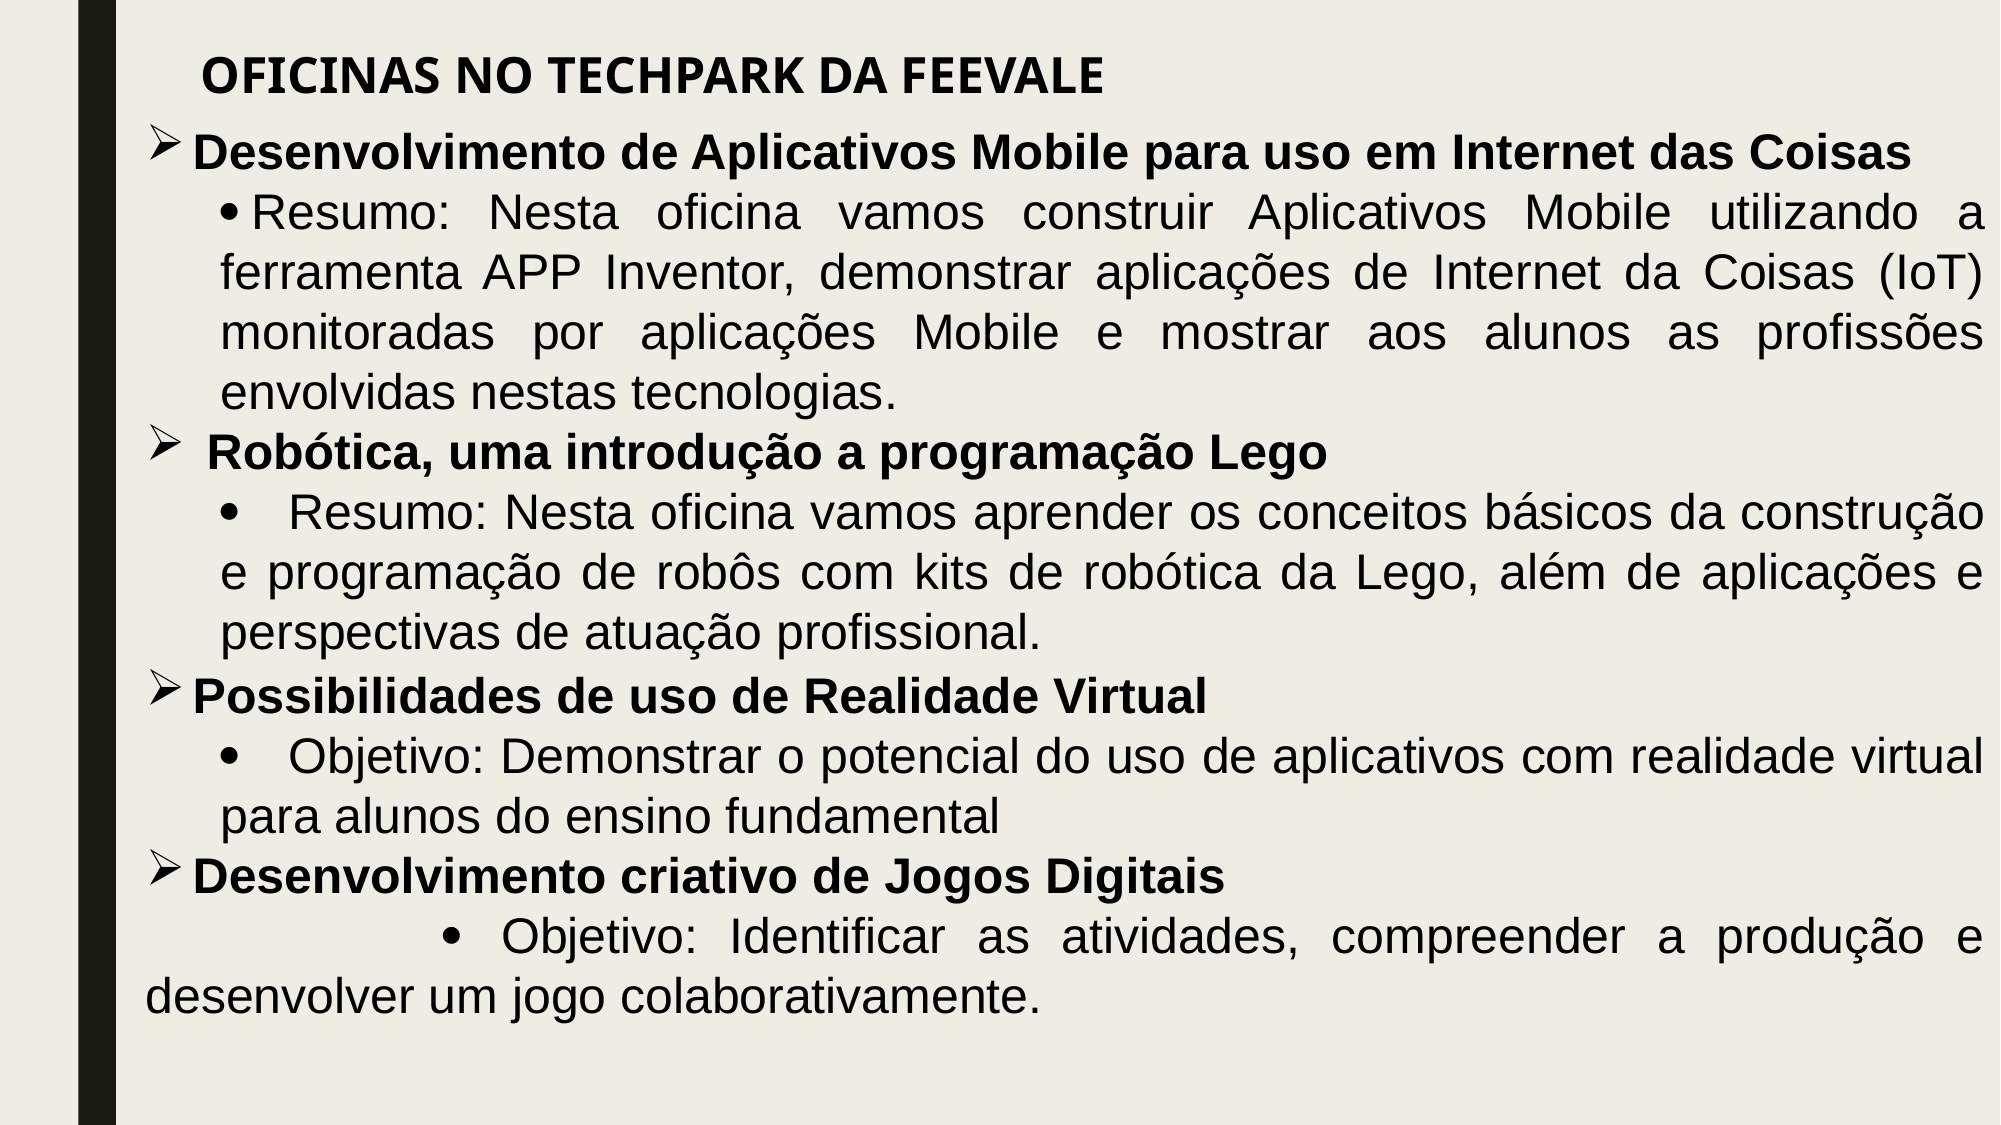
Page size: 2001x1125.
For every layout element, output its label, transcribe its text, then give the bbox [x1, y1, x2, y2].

text_box Desenvolvimento de Aplicativos Mobile para uso em Internet das Coisas · Resumo: Nesta oficina vamos construir Aplicativos Mobile utilizando a ferramenta APP Inventor, demonstrar aplicações de Internet da Coisas (IoT) monitoradas por aplicações Mobile e mostrar aos alunos as profissões envolvidas nestas tecnologias. Robótica, uma introdução a programação Lego · Resumo: Nesta oficina vamos aprender os conceitos básicos da construção e programação de robôs com kits de robótica da Lego, além de aplicações e perspectivas de atuação profissional. Possibilidades de uso de Realidade Virtual · Objetivo: Demonstrar o potencial do uso de aplicativos com realidade virtual para alunos do ensino fundamental Desenvolvimento criativo de Jogos Digitais · Objetivo: Identificar as atividades, compreender a produção e desenvolver um jogo colaborativamente. [130, 111, 2000, 1076]
text_box OFICINAS NO TECHPARK DA FEEVALE [185, 35, 1213, 111]
